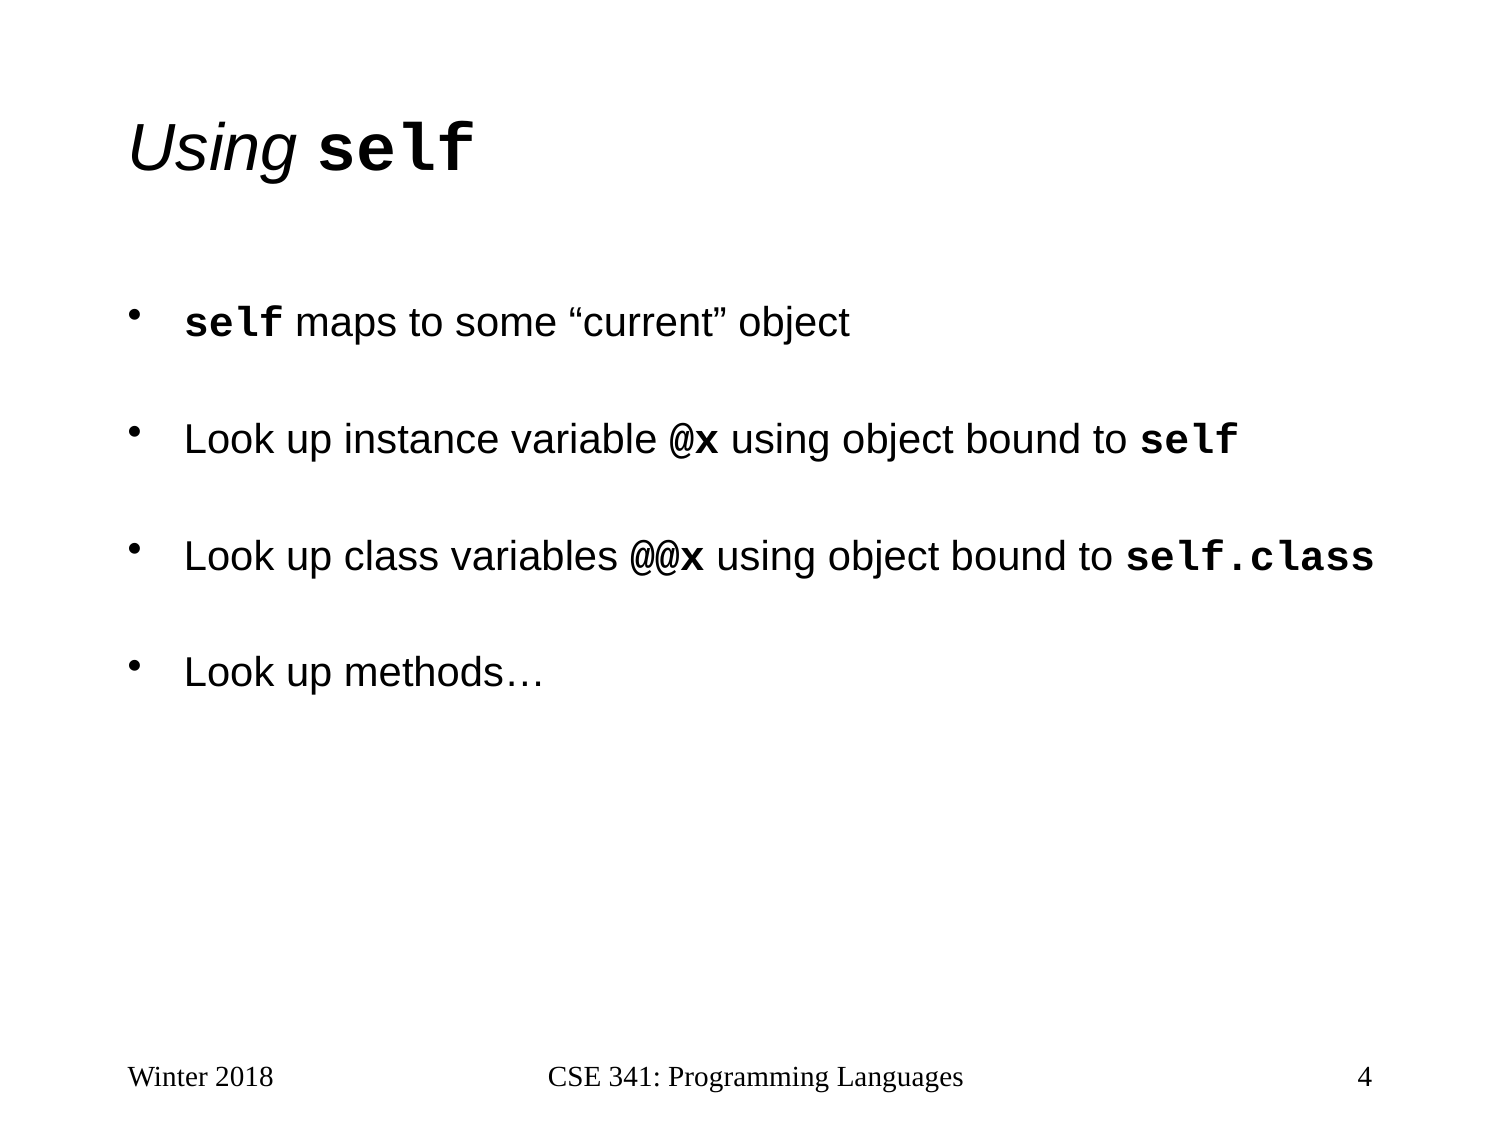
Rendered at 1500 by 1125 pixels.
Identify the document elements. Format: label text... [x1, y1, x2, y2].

list self maps to some “current” object Look up instance variable @x using object bound to self Look up class variables @@x using object bound to self.class Look up methods… [112, 287, 1426, 801]
footer CSE 341: Programming Languages [474, 1049, 1038, 1125]
title Using self [112, 49, 1388, 238]
slide_number 4 [1074, 1049, 1388, 1125]
slide_number Winter 2018 [112, 1049, 426, 1125]
